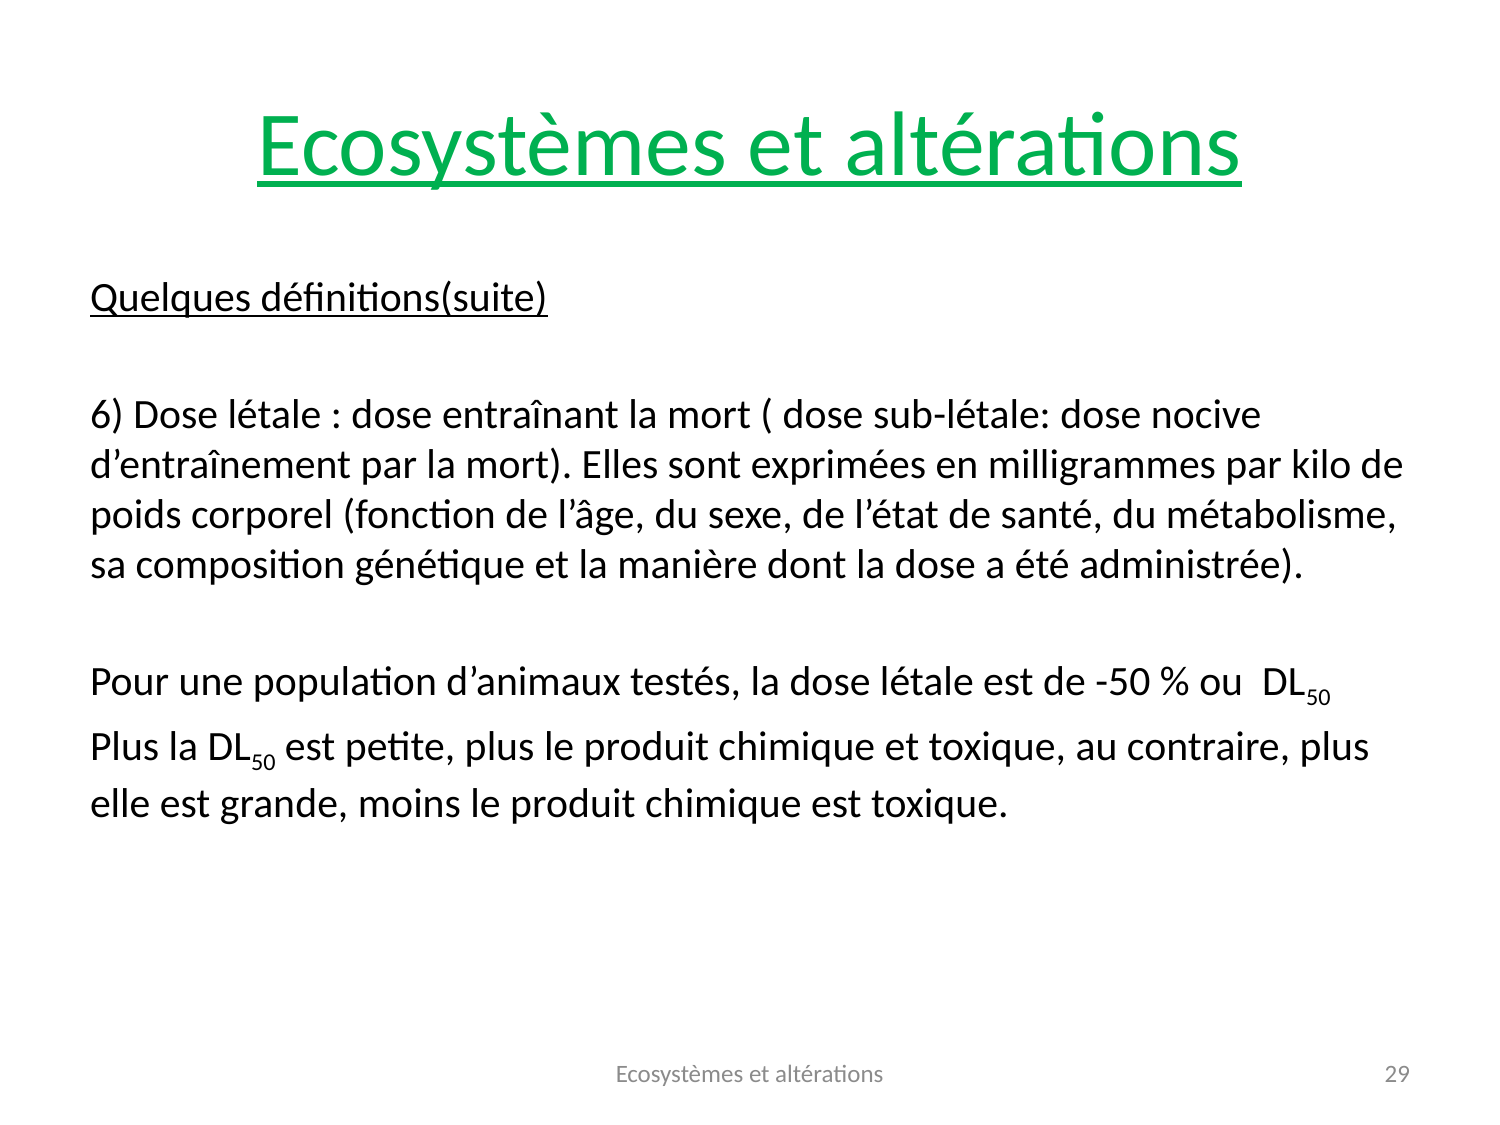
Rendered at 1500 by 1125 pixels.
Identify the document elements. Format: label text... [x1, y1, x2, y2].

footer Ecosystèmes et altérations [512, 1042, 988, 1103]
slide_number 29 [1074, 1042, 1425, 1103]
title Ecosystèmes et altérations [75, 45, 1425, 233]
list Quelques définitions(suite) 6) Dose létale : dose entraînant la mort ( dose sub-létale: dose nocive d’entraînement par la mort). Elles sont exprimées en milligrammes par kilo de poids corporel (fonction de l’âge, du sexe, de l’état de santé, du métabolisme, sa composition génétique et la manière dont la dose a été administrée). Pour une population d’animaux testés, la dose létale est de -50 % ou DL50 Plus la DL50 est petite, plus le produit chimique et toxique, au contraire, plus elle est grande, moins le produit chimique est toxique. [75, 262, 1425, 1005]
